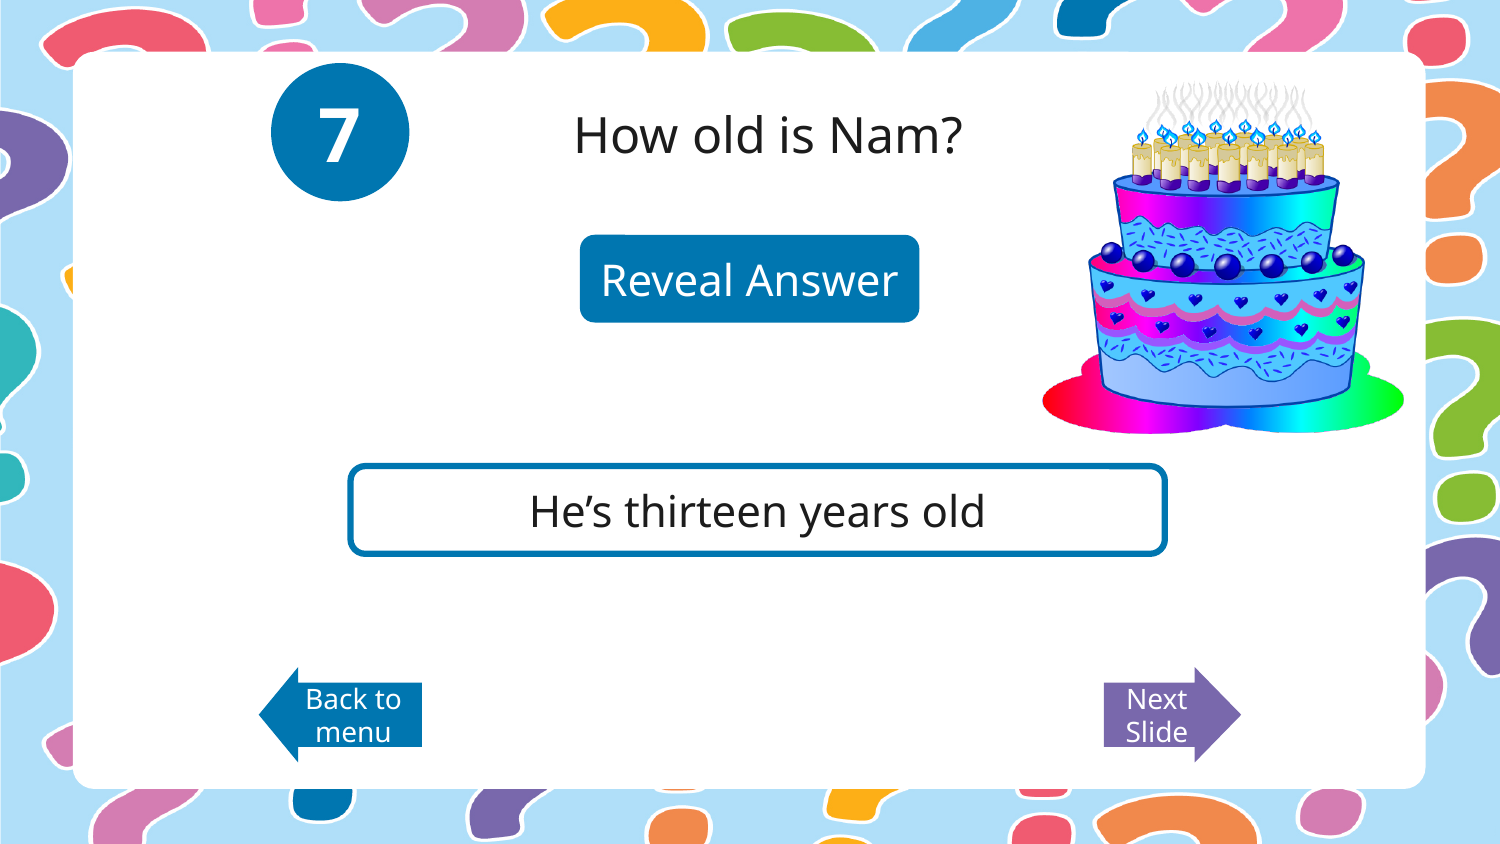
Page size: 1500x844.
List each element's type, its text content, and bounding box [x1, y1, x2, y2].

text_box Back to menu [257, 664, 423, 766]
text_box He’s thirteen years old [349, 465, 1166, 555]
text_box 7 [270, 61, 401, 203]
picture [0, 0, 1500, 844]
text_box How old is Nam? [350, 96, 1041, 171]
text_box Reveal Answer [578, 233, 921, 324]
text_box Next Slide [1102, 664, 1243, 765]
